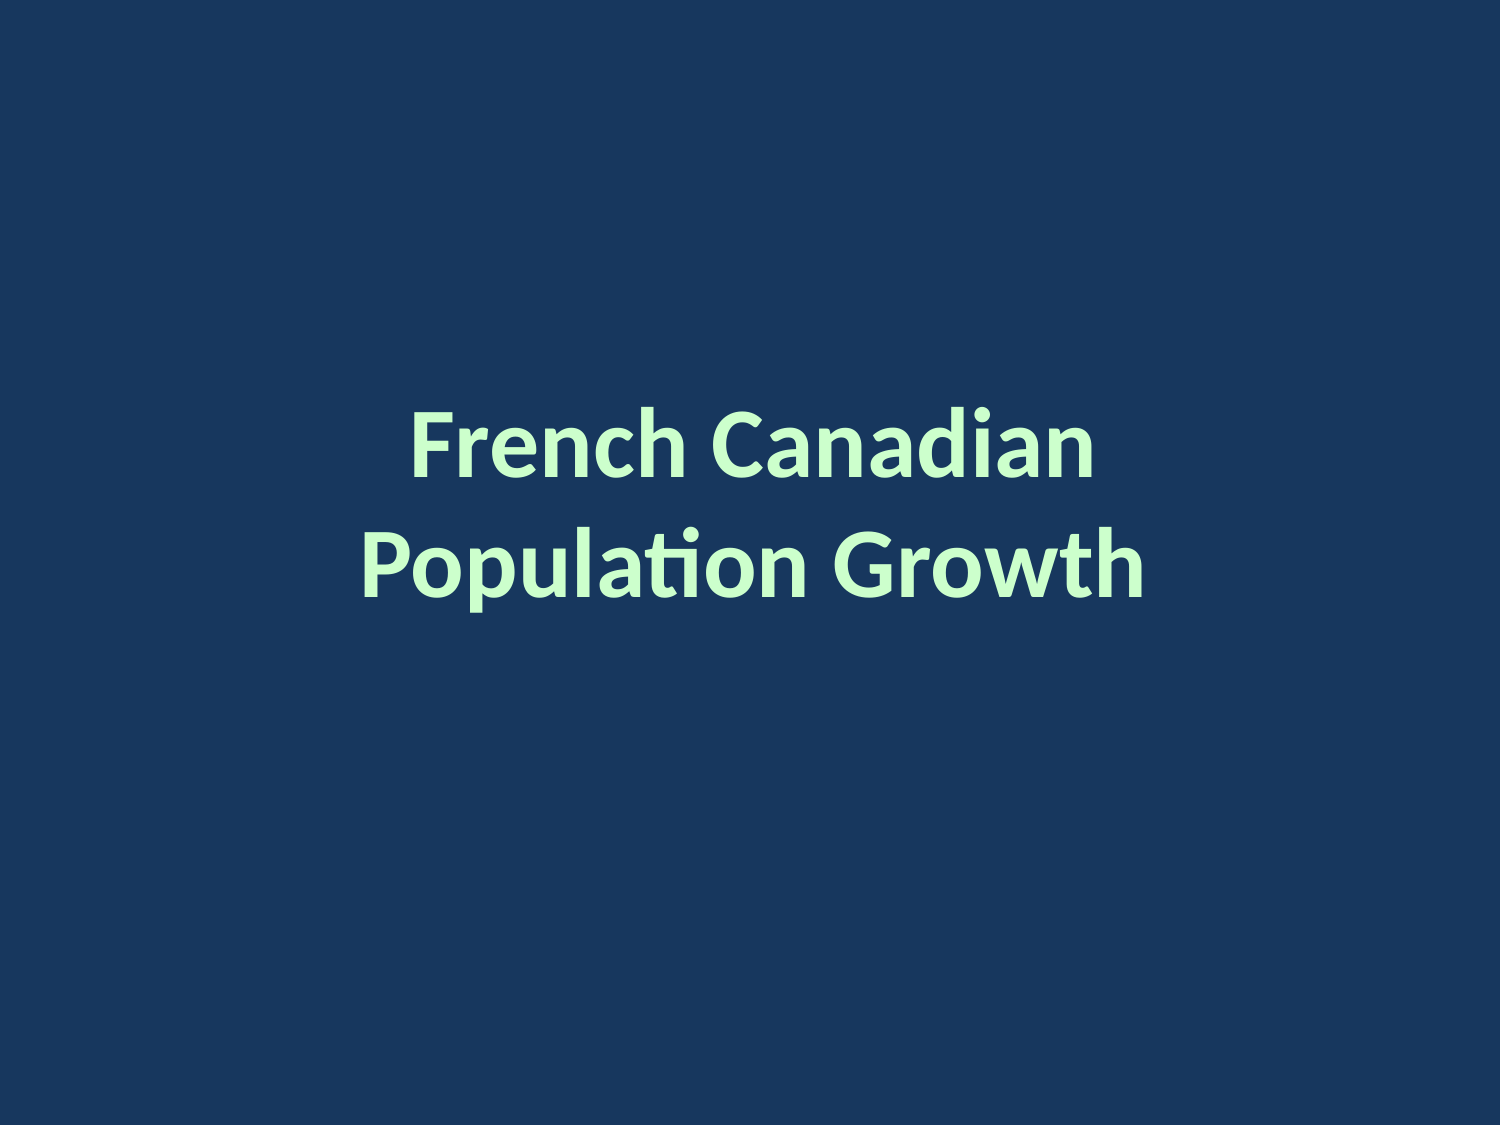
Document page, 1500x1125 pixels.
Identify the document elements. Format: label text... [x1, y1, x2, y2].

title French Canadian Population Growth [284, 253, 1224, 742]
